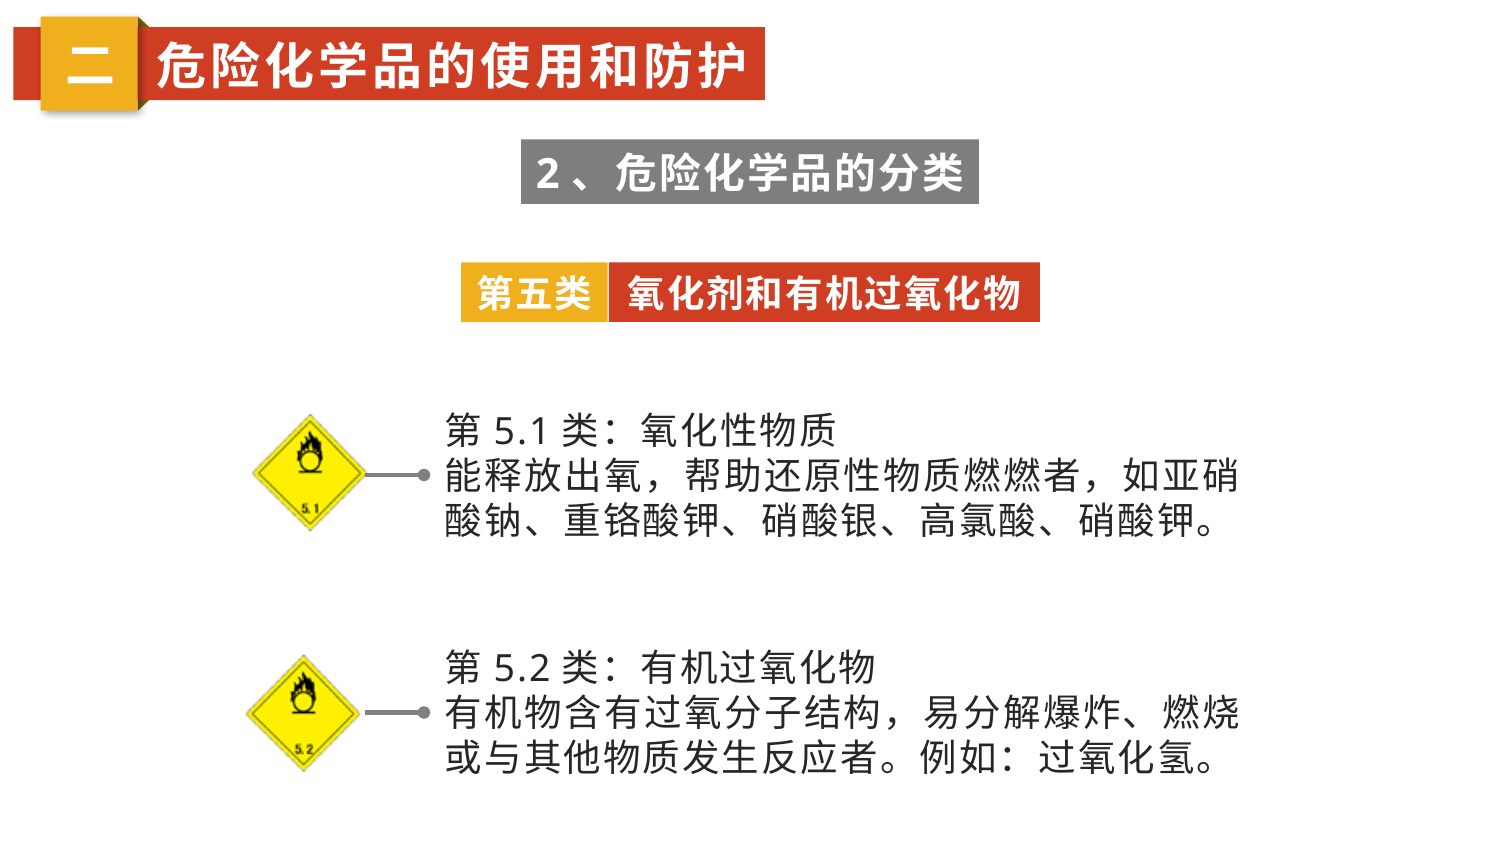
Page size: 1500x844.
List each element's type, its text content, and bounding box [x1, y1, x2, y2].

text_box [242, 399, 1257, 789]
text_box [459, 261, 1040, 323]
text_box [13, 16, 768, 111]
text_box 2、危险化学品的分类 [521, 139, 979, 204]
